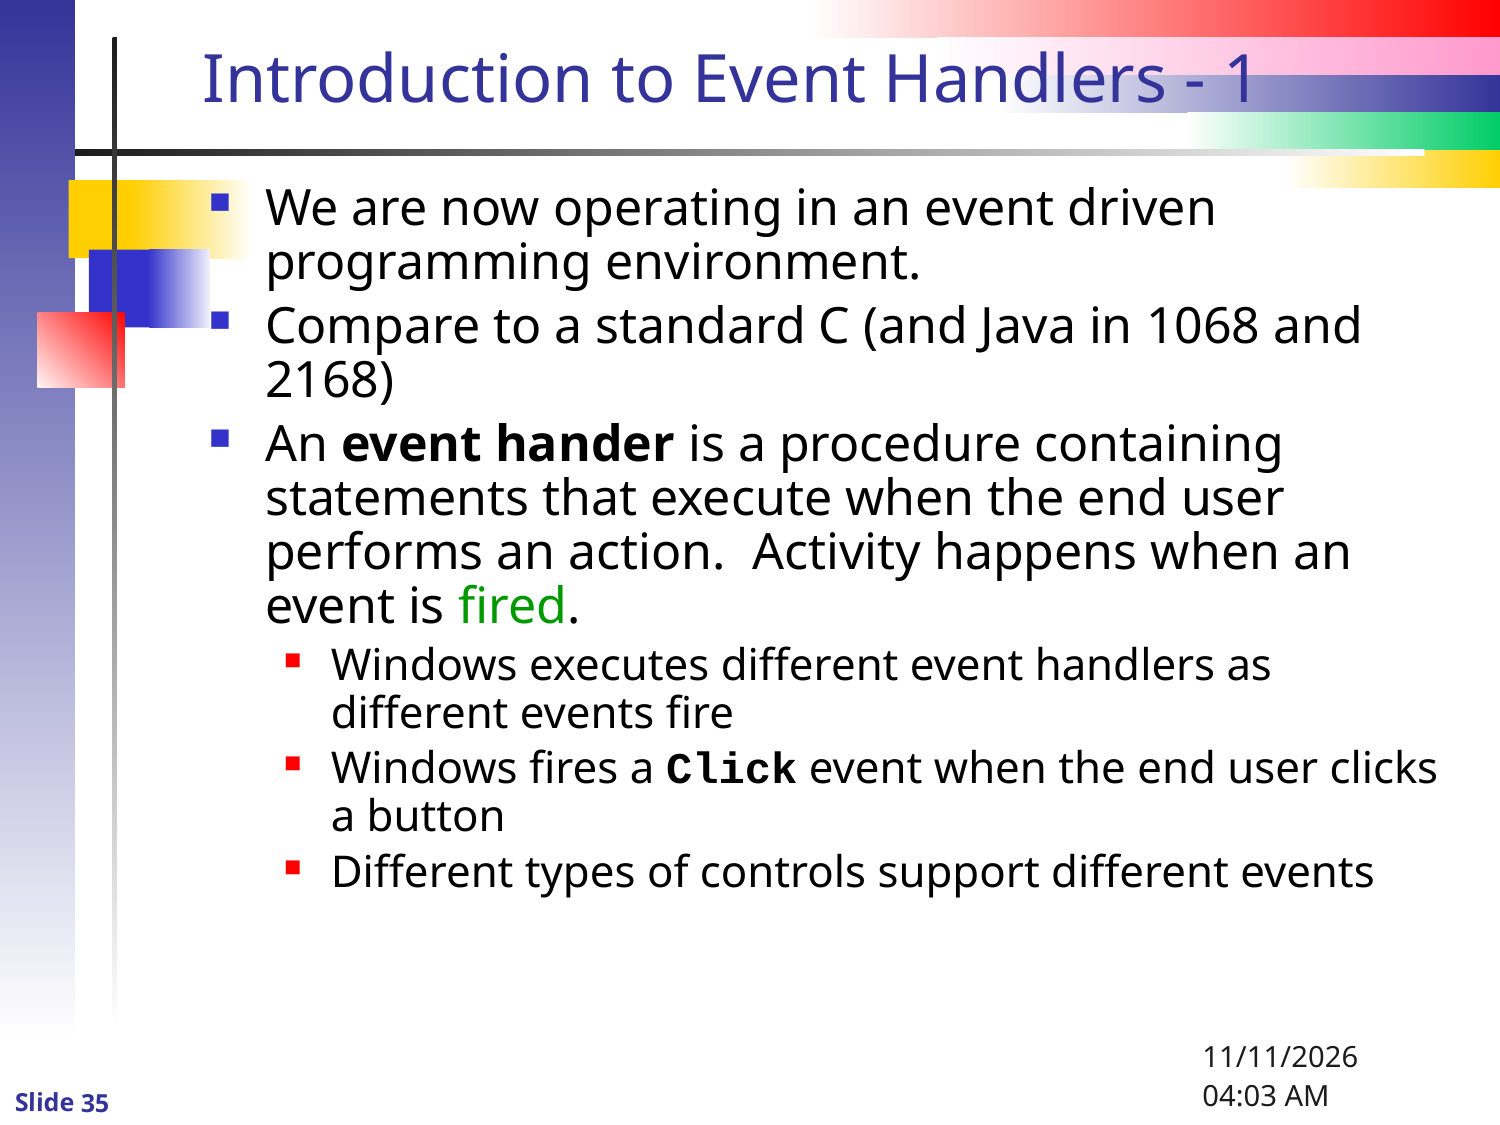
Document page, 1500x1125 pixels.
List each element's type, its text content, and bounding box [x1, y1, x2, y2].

title Introduction to Event Handlers - 1 [187, 24, 1467, 124]
list We are now operating in an event driven programming environment. Compare to a standard C (and Java in 1068 and 2168) An event hander is a procedure containing statements that execute when the end user performs an action. Activity happens when an event is fired. Windows executes different event handlers as different events fire Windows fires a Click event when the end user clicks a button Different types of controls support different events [193, 174, 1470, 1076]
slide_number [1187, 1050, 1500, 1125]
